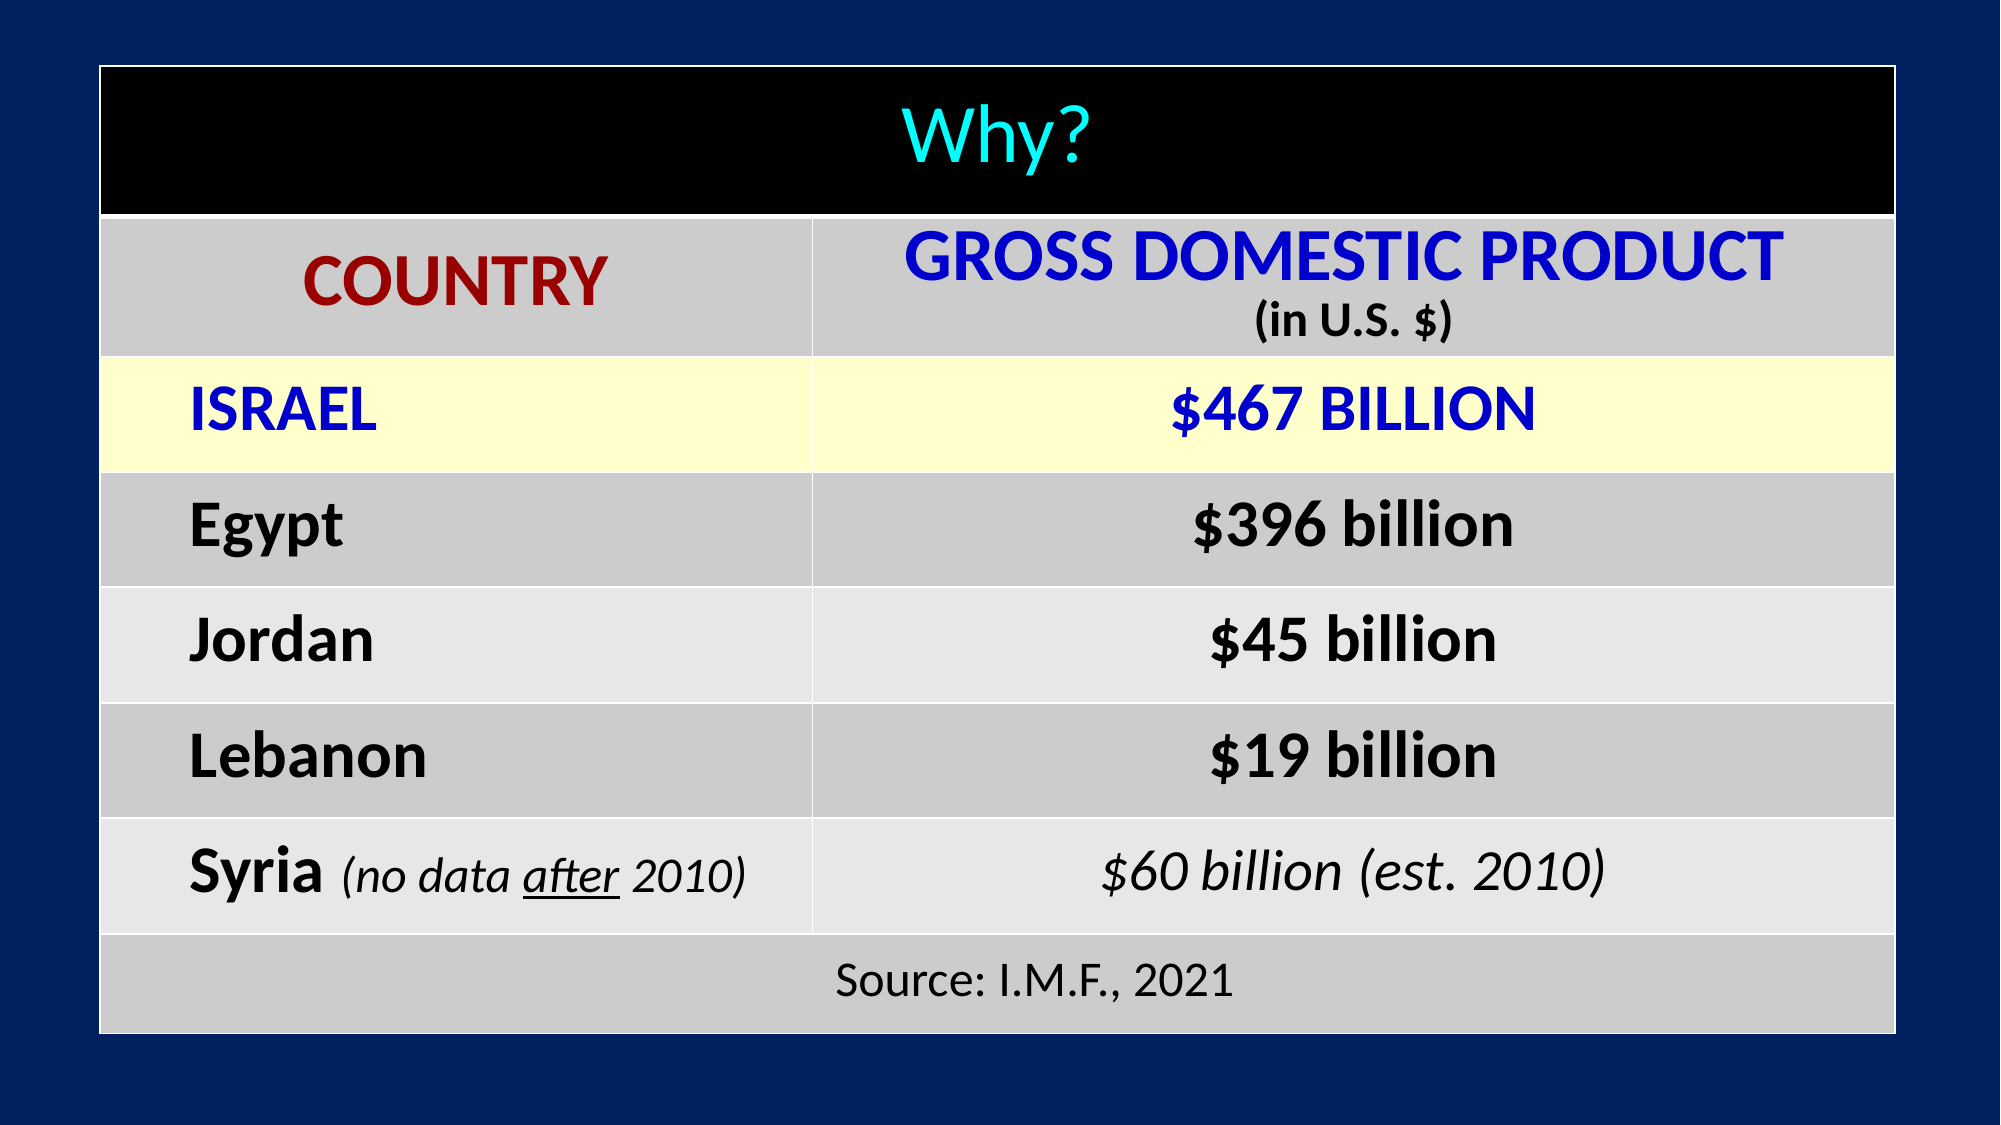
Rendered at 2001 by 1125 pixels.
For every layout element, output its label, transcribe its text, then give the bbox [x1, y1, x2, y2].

table_cell Source: I.M.F., 2021 [101, 935, 1894, 1033]
table_cell $45 billion [813, 588, 1894, 702]
table_header Why? [101, 67, 1894, 214]
table_cell Jordan [101, 588, 812, 702]
table_cell $19 billion [813, 704, 1894, 817]
table_cell GROSS DOMESTIC PRODUCT (in U.S. $) [813, 219, 1894, 356]
table_cell Lebanon [101, 704, 812, 817]
table_cell $60 billion (est. 2010) [813, 819, 1894, 933]
table_cell $396 billion [813, 473, 1894, 586]
table_cell Syria (no data after 2010) [101, 819, 812, 933]
table_cell ISRAEL [101, 357, 812, 471]
table_cell Egypt [101, 473, 812, 586]
table_cell COUNTRY [101, 219, 812, 356]
table_cell $467 BILLION [813, 357, 1894, 471]
